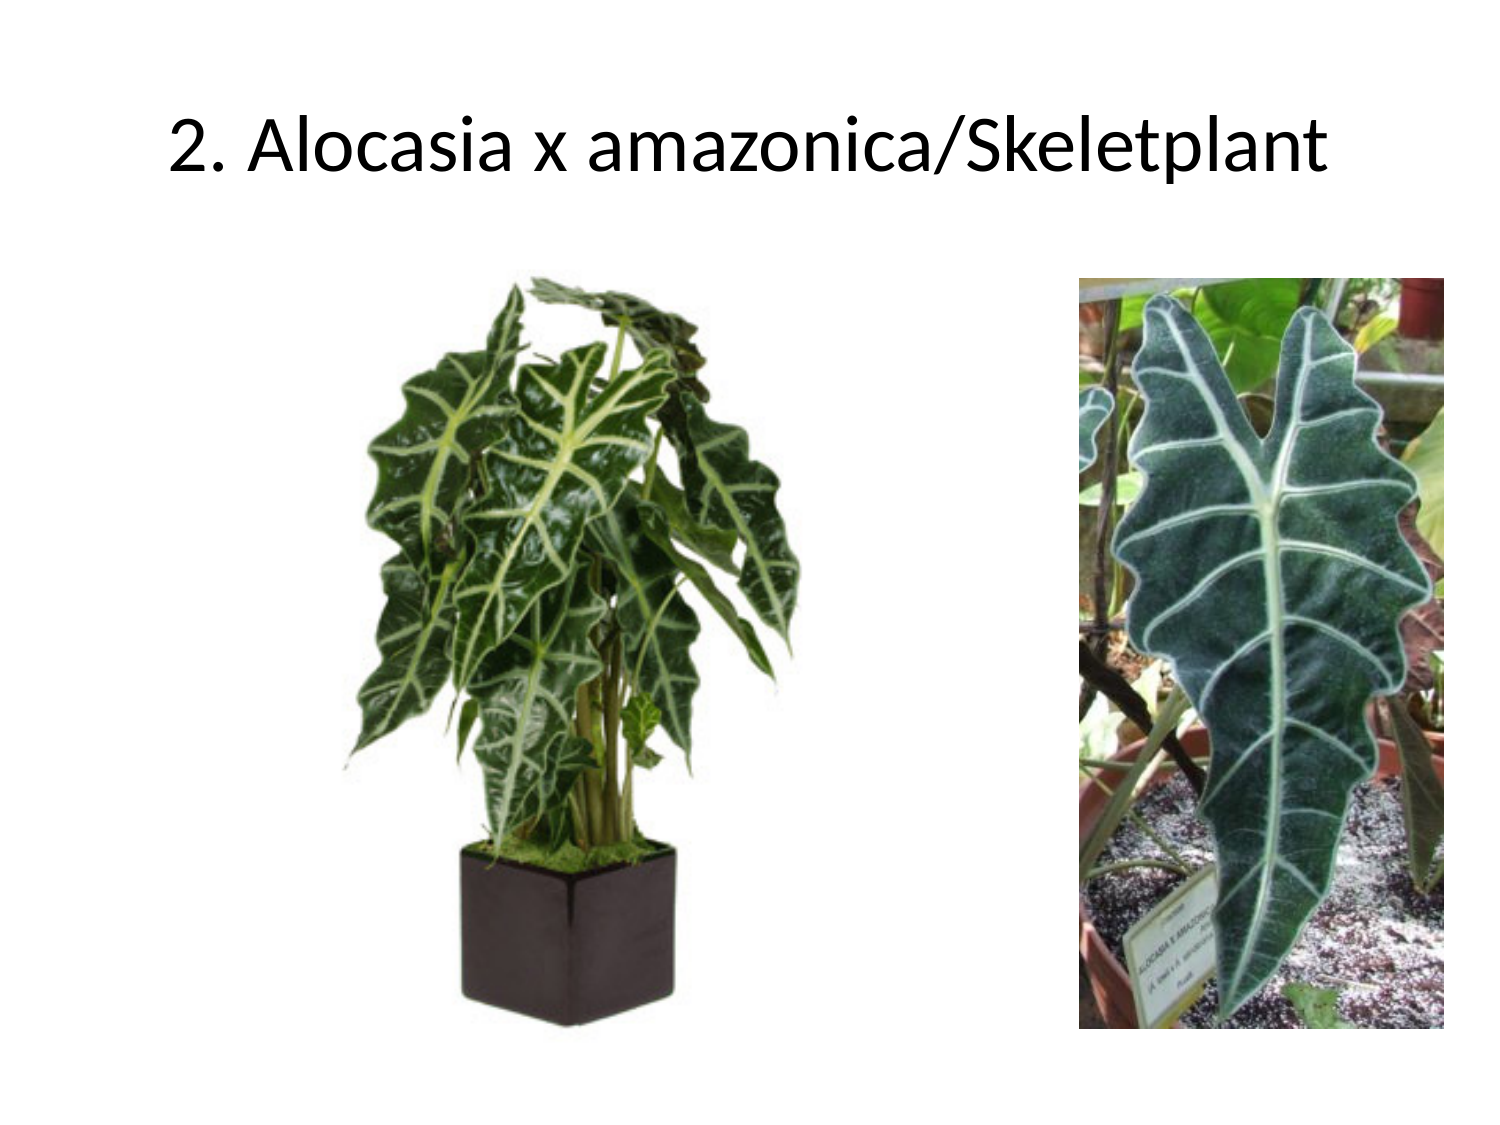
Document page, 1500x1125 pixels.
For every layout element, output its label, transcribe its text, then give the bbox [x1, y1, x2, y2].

picture [159, 252, 963, 1056]
picture [1078, 278, 1444, 1030]
title 2. Alocasia x amazonica/Skeletplant [75, 45, 1425, 233]
